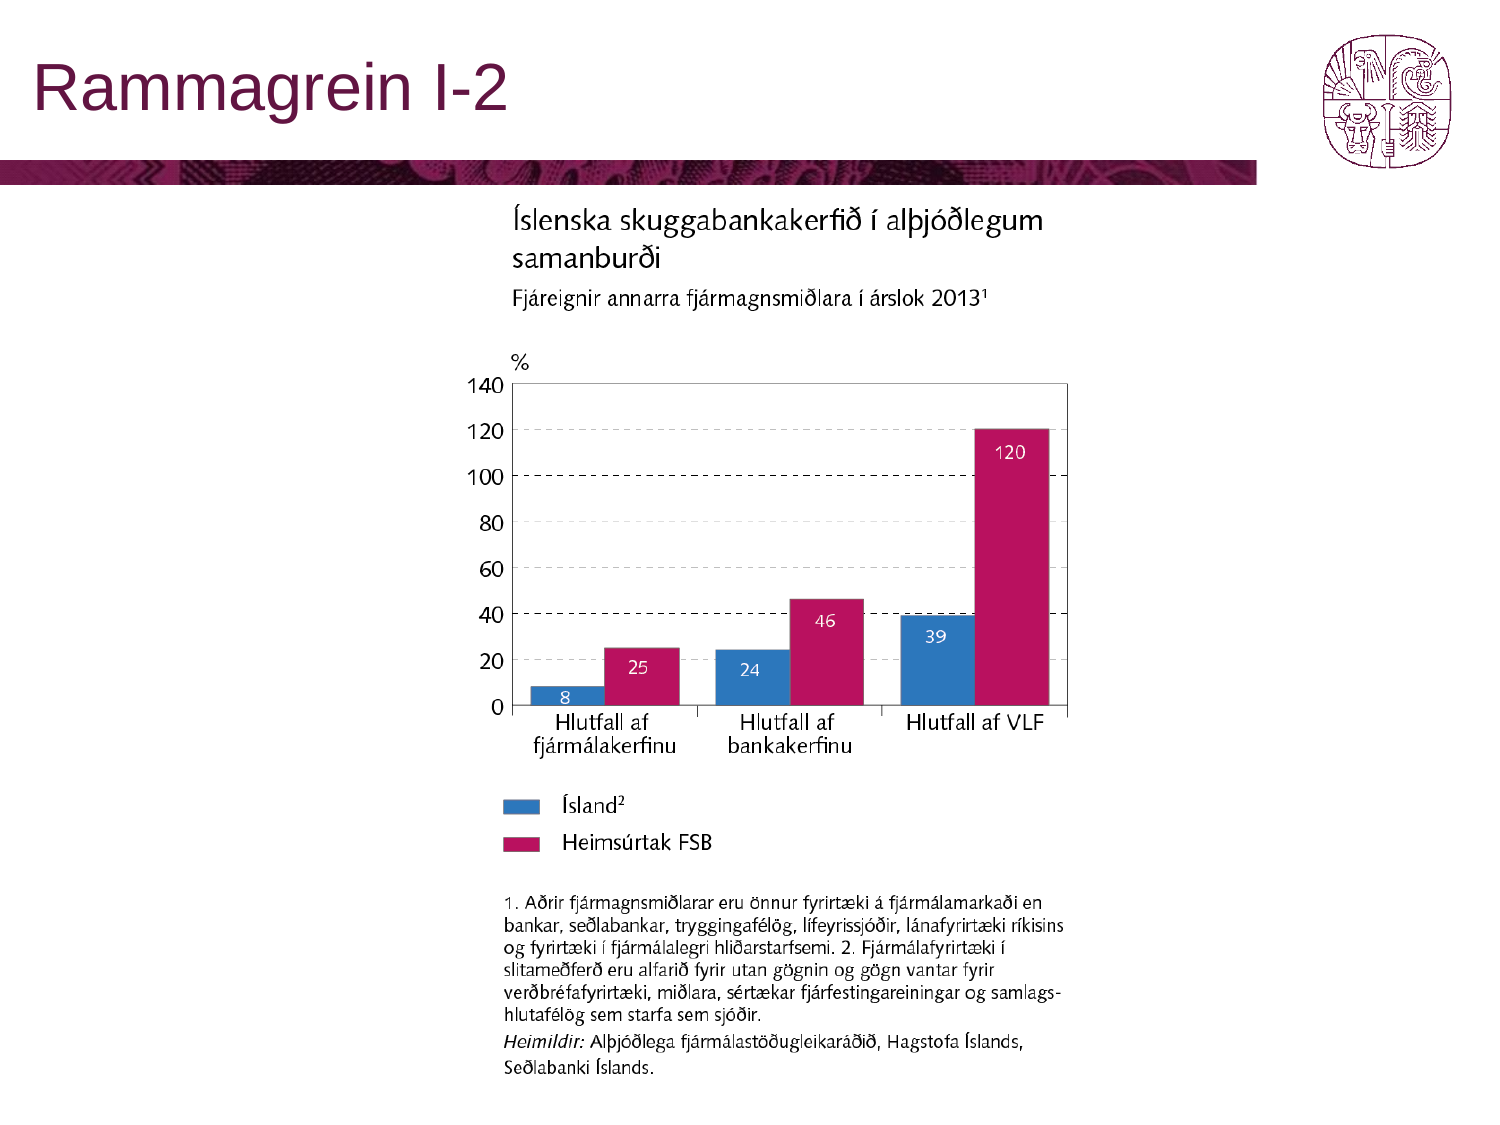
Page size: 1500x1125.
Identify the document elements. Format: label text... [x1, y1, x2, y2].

picture [0, 160, 1258, 185]
title Rammagrein I-2 [17, 19, 1247, 149]
picture [466, 204, 1069, 1078]
picture [1316, 31, 1456, 173]
